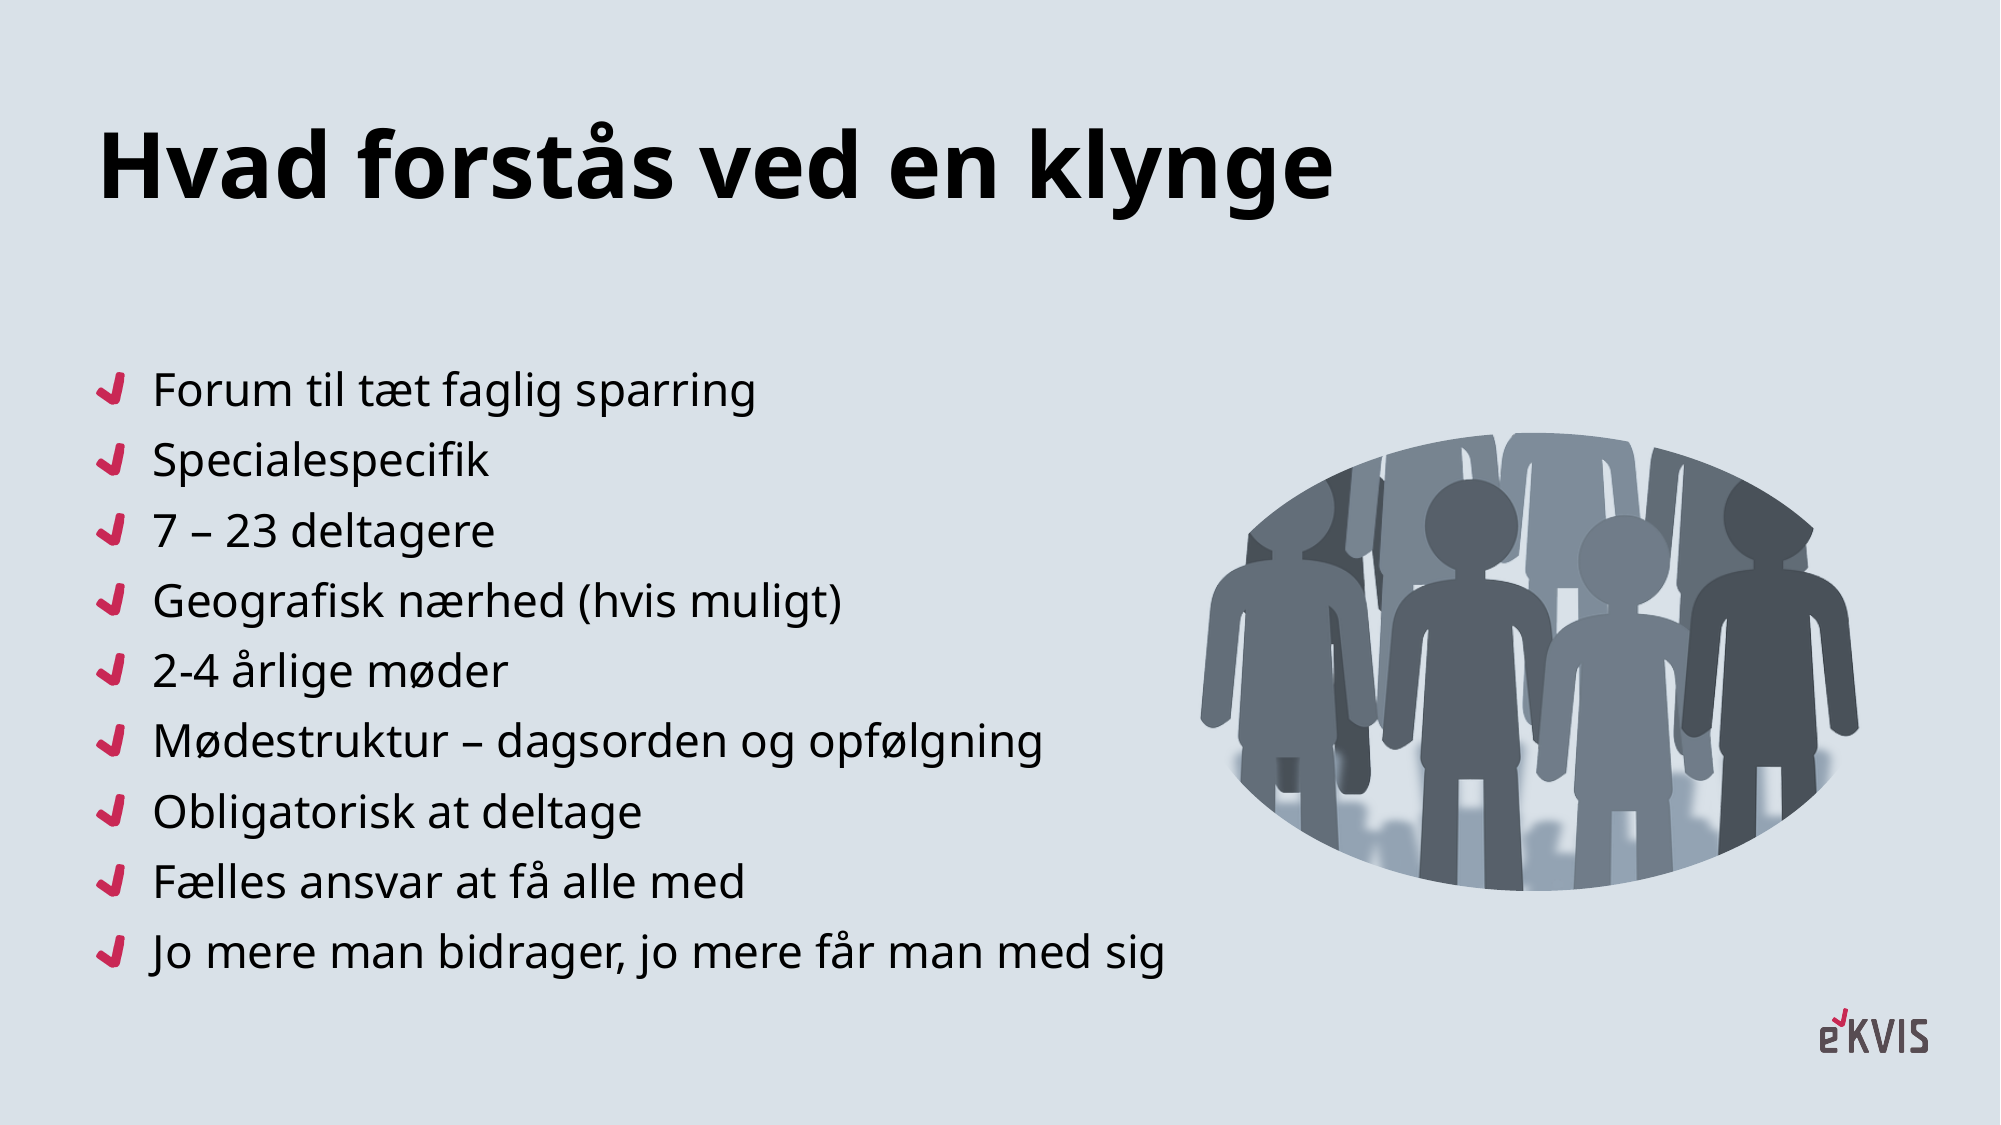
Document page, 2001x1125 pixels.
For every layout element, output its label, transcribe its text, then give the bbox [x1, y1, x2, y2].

picture [96, 724, 125, 757]
picture [96, 443, 125, 476]
picture [96, 864, 125, 897]
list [1189, 432, 1879, 892]
title Hvad forstås ved en klynge [81, 112, 1879, 228]
picture [1820, 1008, 1928, 1053]
picture [96, 653, 125, 686]
picture [96, 583, 125, 616]
picture [96, 935, 125, 968]
picture [96, 794, 125, 827]
picture [96, 513, 125, 546]
picture [96, 372, 125, 405]
list Forum til tæt faglig sparring Specialespecifik 7 – 23 deltagere Geografisk nærhed (hvis muligt) 2-4 årlige møder Mødestruktur – dagsorden og opfølgning Obligatorisk at deltage Fælles ansvar at få alle med Jo mere man bidrager, jo mere får man med sig [81, 359, 1409, 965]
